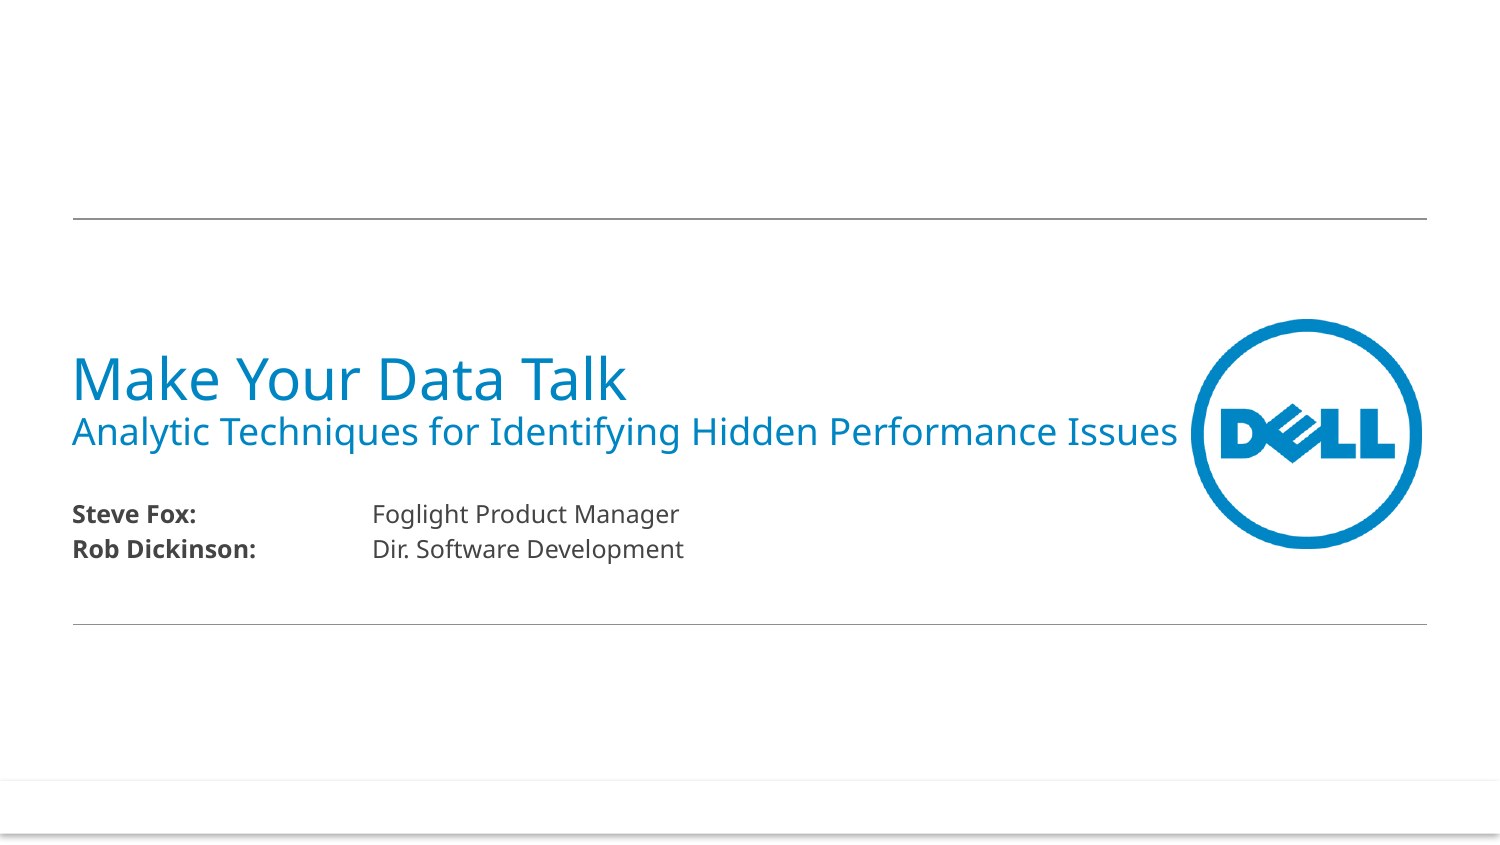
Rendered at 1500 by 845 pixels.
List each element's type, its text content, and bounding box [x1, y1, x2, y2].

subtitle Steve Fox: Foglight Product Manager Rob Dickinson: Dir. Software Development [71, 498, 973, 602]
picture [1321, 319, 1422, 414]
title Make Your Data Talk Analytic Techniques for Identifying Hidden Performance Issues [71, 349, 1187, 455]
picture [1191, 319, 1292, 420]
picture [1327, 454, 1422, 549]
picture [1191, 449, 1287, 549]
picture [1204, 332, 1409, 536]
